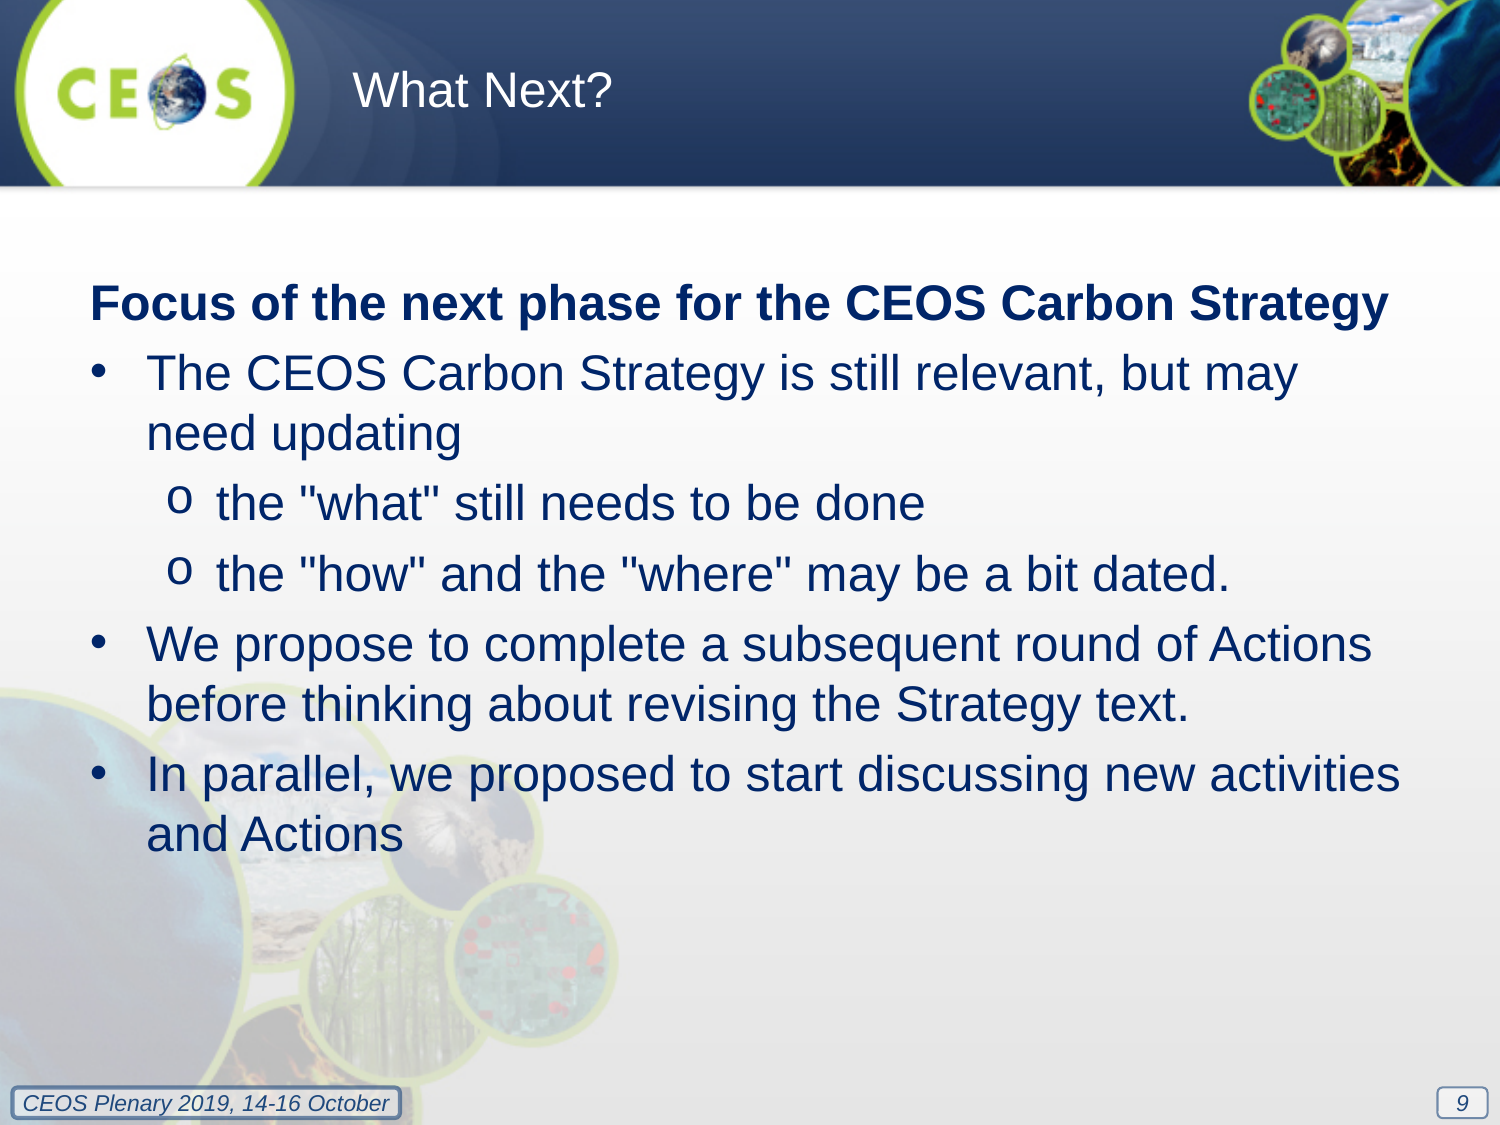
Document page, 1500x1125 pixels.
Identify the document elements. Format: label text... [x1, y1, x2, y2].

list Focus of the next phase for the CEOS Carbon Strategy The CEOS Carbon Strategy is still relevant, but may need updating the "what" still needs to be done the "how" and the "where" may be a bit dated. We propose to complete a subsequent round of Actions before thinking about revising the Strategy text. In parallel, we proposed to start discussing new activities and Actions [75, 262, 1438, 1038]
picture [0, 0, 1500, 1125]
list What Next? [337, 50, 1150, 138]
slide_number 9 [1436, 1086, 1489, 1120]
